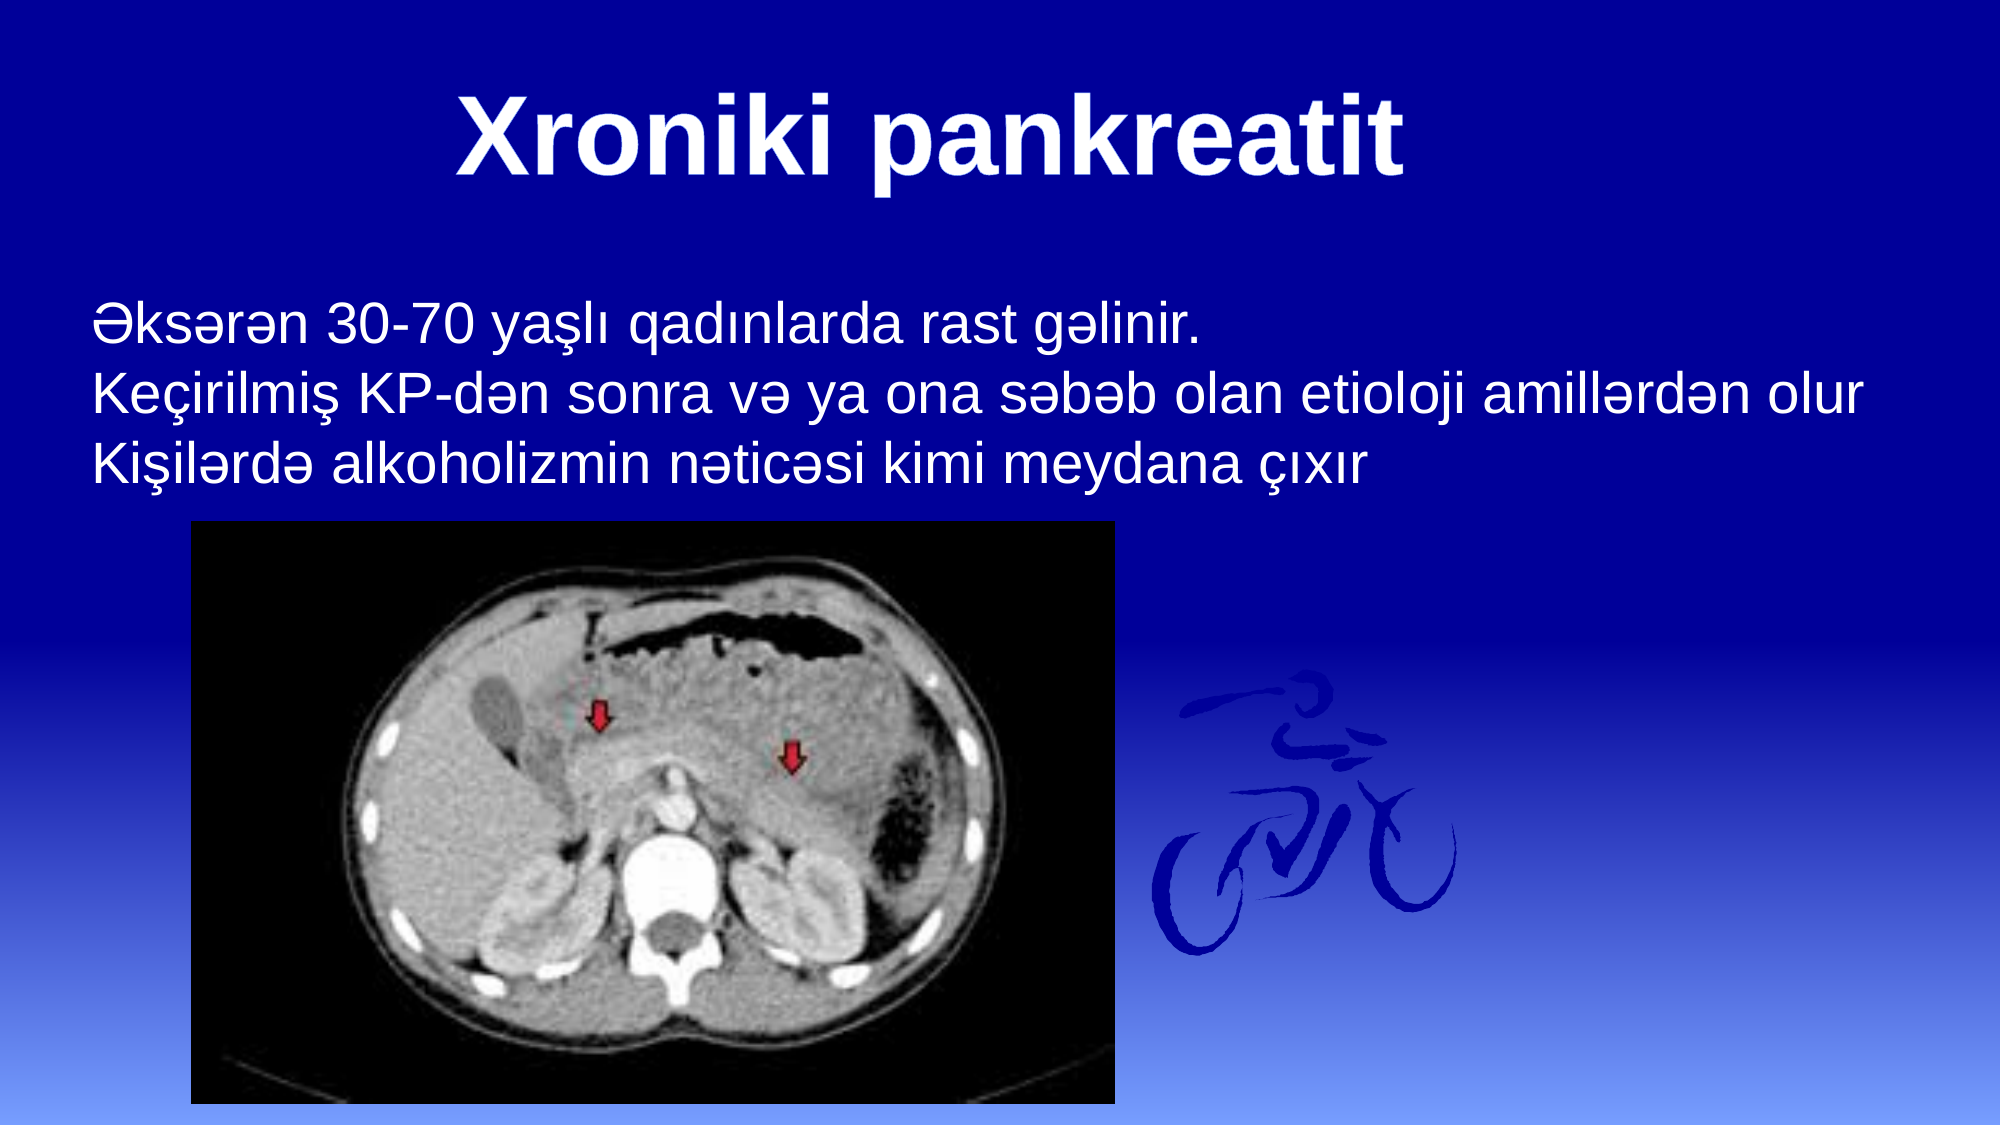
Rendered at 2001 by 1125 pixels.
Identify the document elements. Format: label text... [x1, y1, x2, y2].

text_box Əksərən 30-70 yaşlı qadınlarda rast gəlinir. Keçirilmiş KP-dən sonra və ya ona səbəb olan etioloji amillərdən olur Kişilərdə alkoholizmin nəticəsi kimi meydana çıxır [76, 278, 1883, 573]
text_box Xroniki pankreatit [419, 54, 1441, 205]
picture [191, 521, 1115, 1104]
